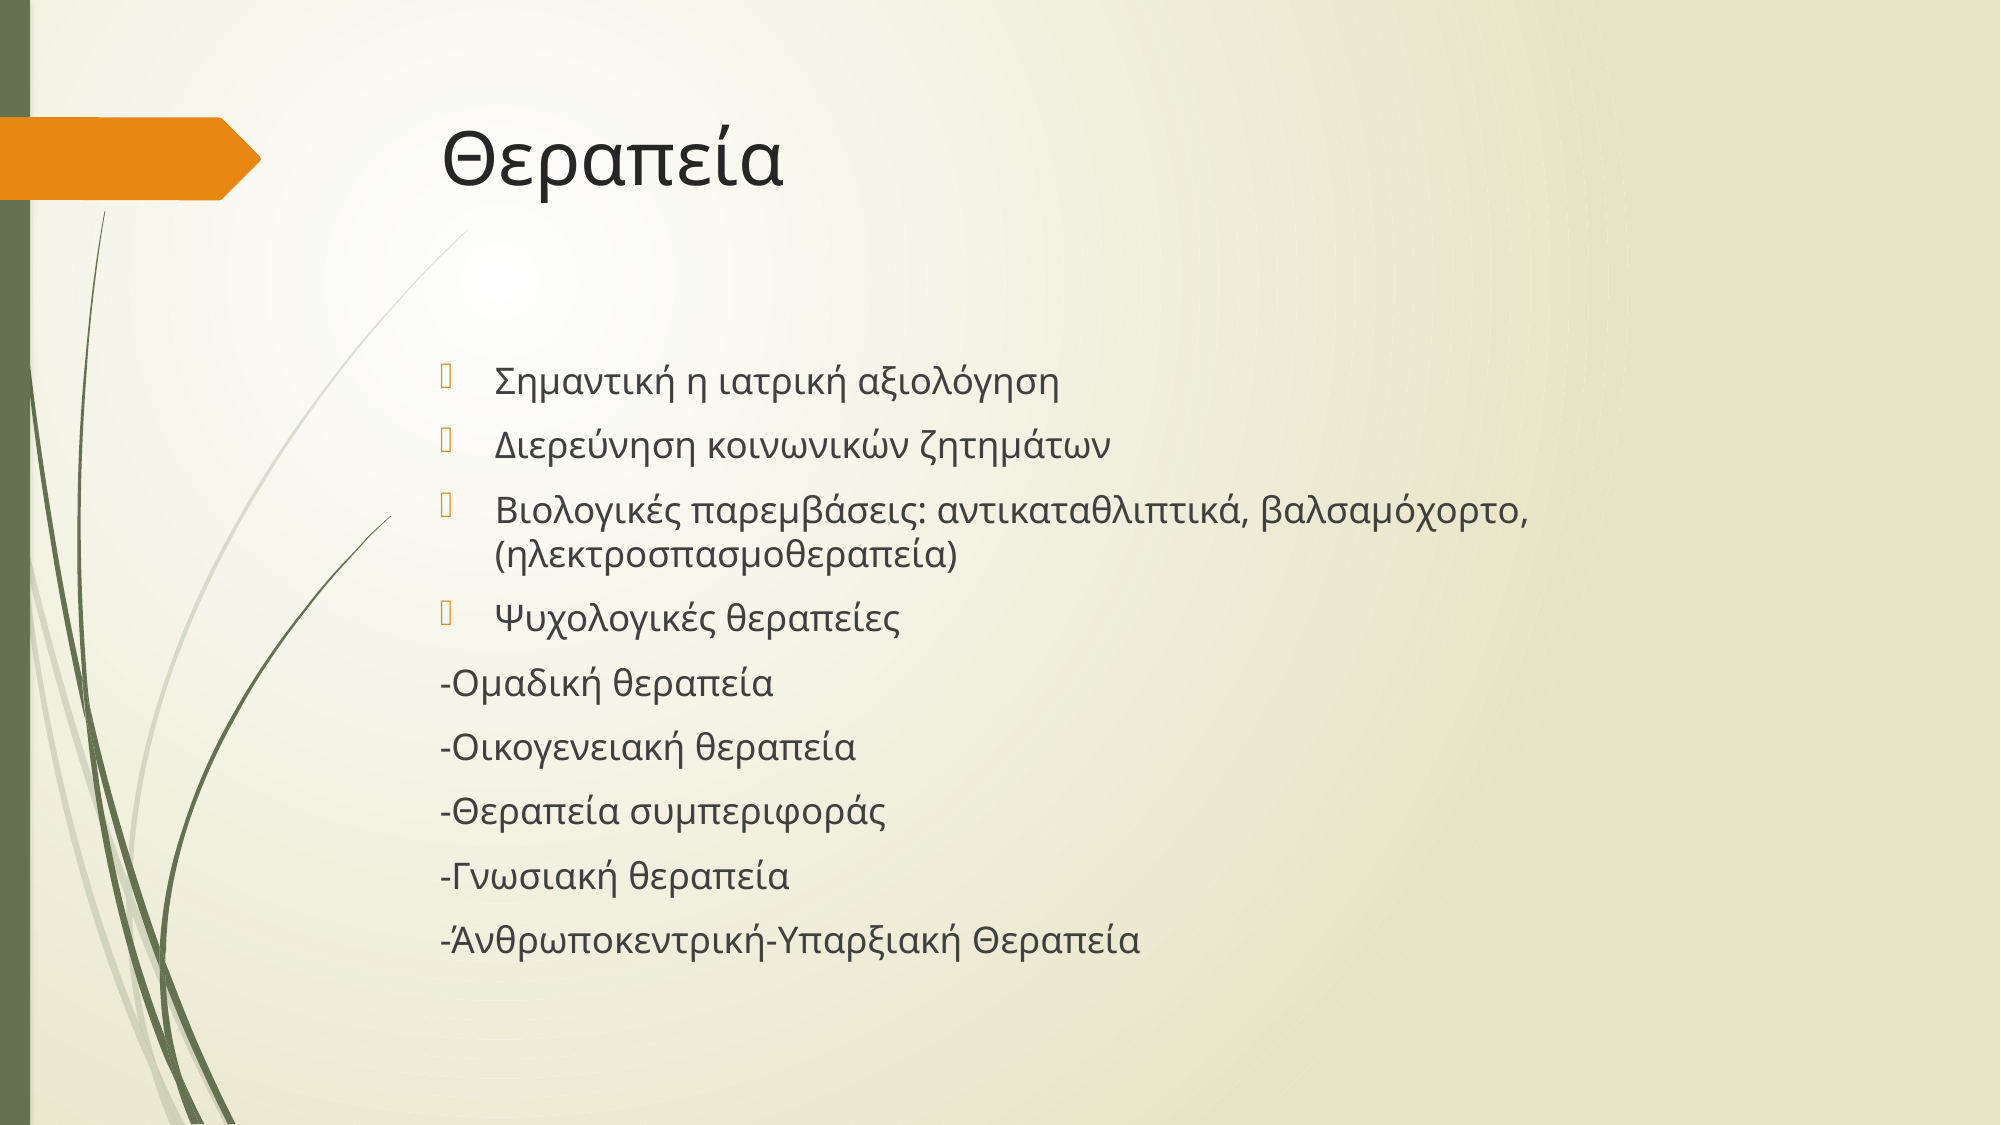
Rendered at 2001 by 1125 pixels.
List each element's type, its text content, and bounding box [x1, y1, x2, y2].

title Θεραπεία [425, 102, 1888, 313]
list Σημαντική η ιατρική αξιολόγηση Διερεύνηση κοινωνικών ζητημάτων Βιολογικές παρεμβάσεις: αντικαταθλιπτικά, βαλσαμόχορτο, (ηλεκτροσπασμοθεραπεία) Ψυχολογικές θεραπείες -Ομαδική θεραπεία -Οικογενειακή θεραπεία -Θεραπεία συμπεριφοράς -Γνωσιακή θεραπεία -Άνθρωποκεντρική-Υπαρξιακή Θεραπεία [424, 350, 1888, 970]
